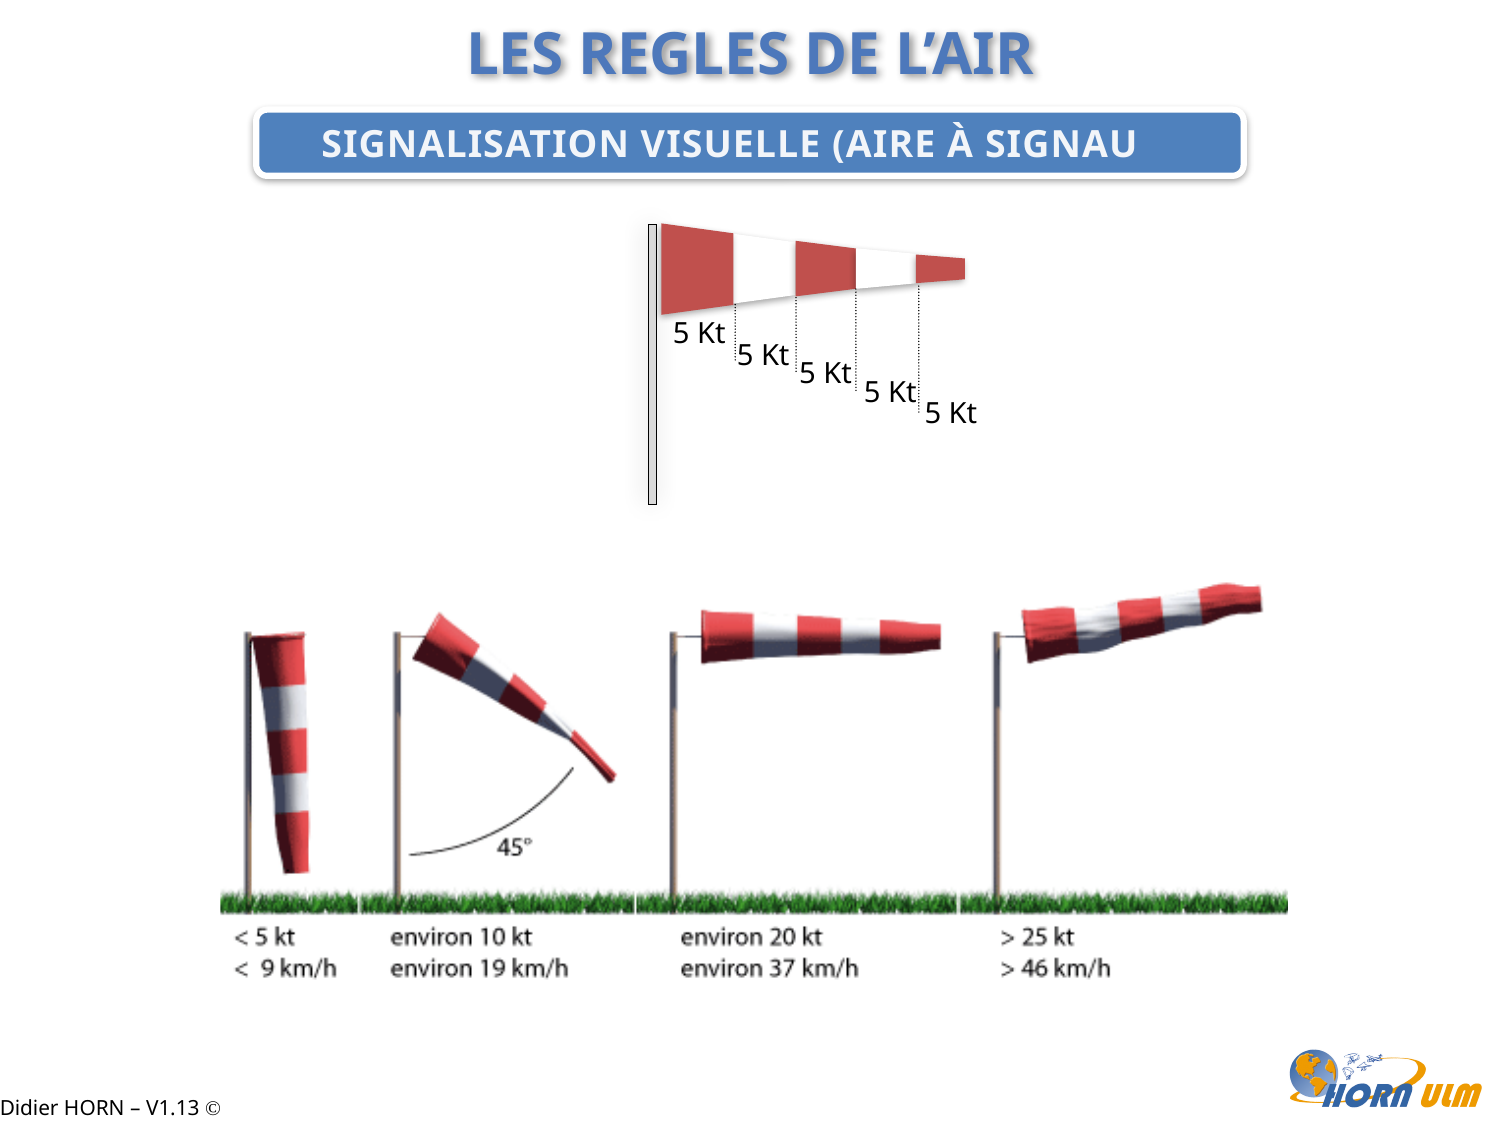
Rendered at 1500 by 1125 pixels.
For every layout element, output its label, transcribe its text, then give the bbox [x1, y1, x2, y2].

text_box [648, 223, 1029, 505]
text_box Signalisation visuelle (Aire à signaux) [253, 109, 1247, 179]
picture [1275, 1036, 1500, 1125]
text_box LES REGLES DE L’AIR [0, 4, 1500, 99]
picture [220, 562, 1289, 990]
